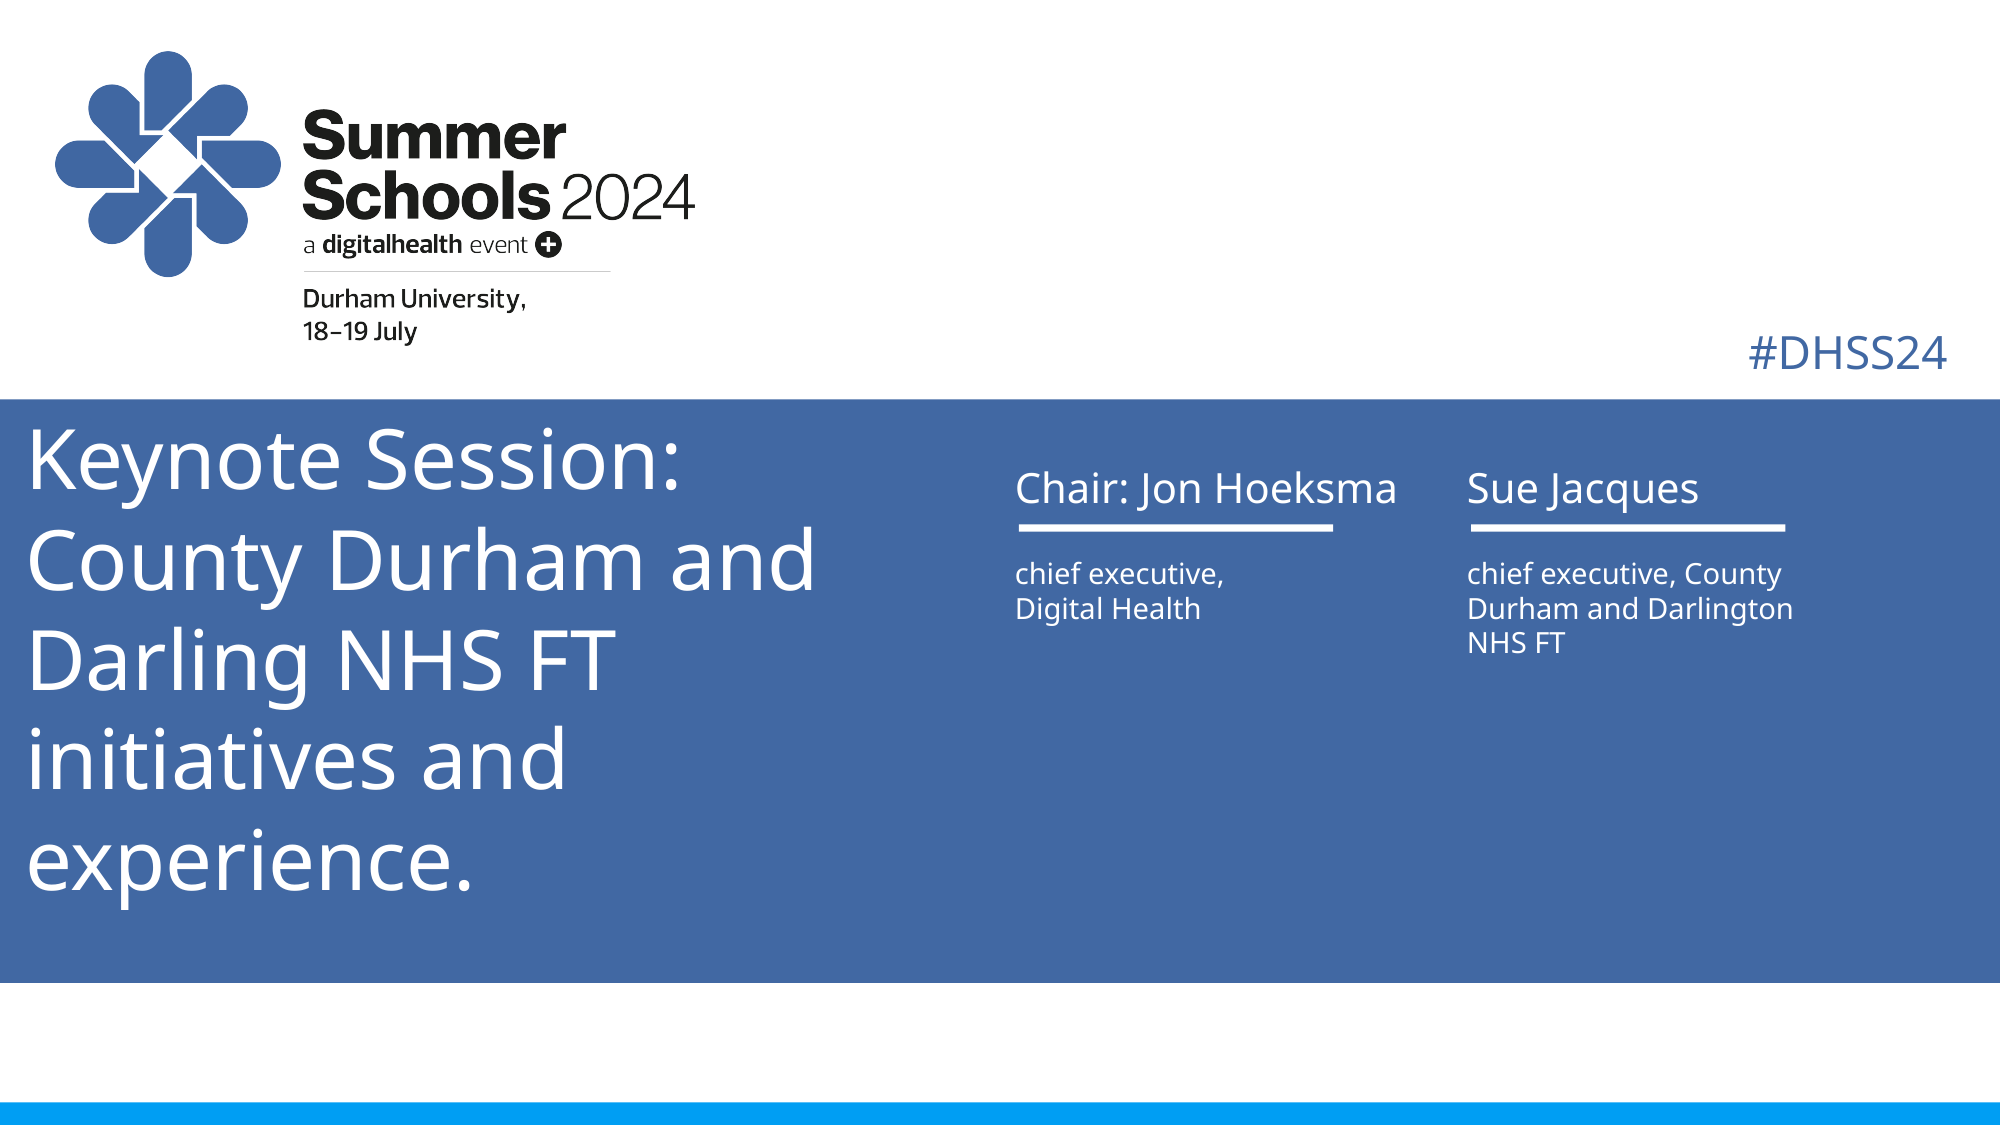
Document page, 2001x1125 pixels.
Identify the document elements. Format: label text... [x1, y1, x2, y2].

text_box chief executive, Digital Health [999, 547, 1267, 633]
text_box Chair: Jon Hoeksma [999, 454, 1452, 519]
text_box [0, 398, 2000, 984]
text_box #DHSS24 [1733, 316, 1989, 387]
text_box [1470, 523, 1786, 533]
picture [55, 51, 695, 346]
text_box chief executive, County Durham and Darlington NHS FT [1452, 547, 1846, 668]
text_box [0, 1101, 2000, 1125]
text_box Keynote Session: County Durham and Darling NHS FT initiatives and experience. [10, 399, 941, 914]
text_box [1018, 523, 1334, 533]
text_box Sue Jacques [1452, 454, 1946, 519]
